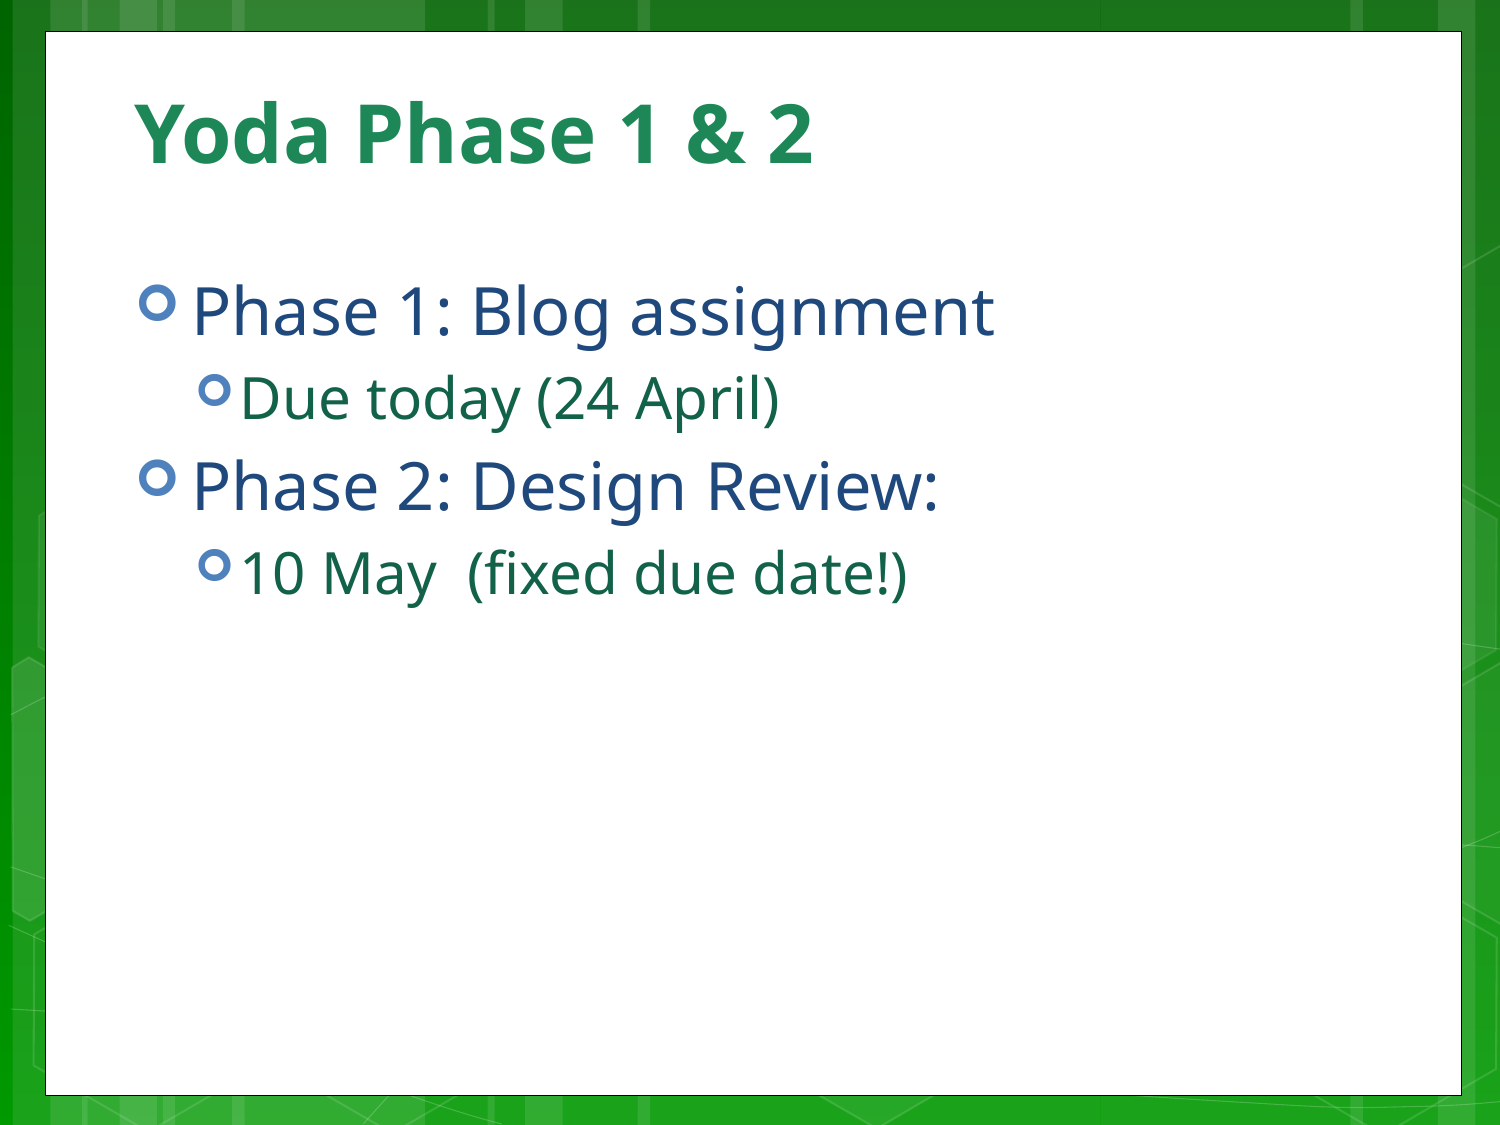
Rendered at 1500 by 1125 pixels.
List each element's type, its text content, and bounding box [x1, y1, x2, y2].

title Yoda Phase 1 & 2 [119, 73, 1383, 188]
list Phase 1: Blog assignment Due today (24 April) Phase 2: Design Review: 10 May (fixed due date!) [119, 261, 1383, 1004]
